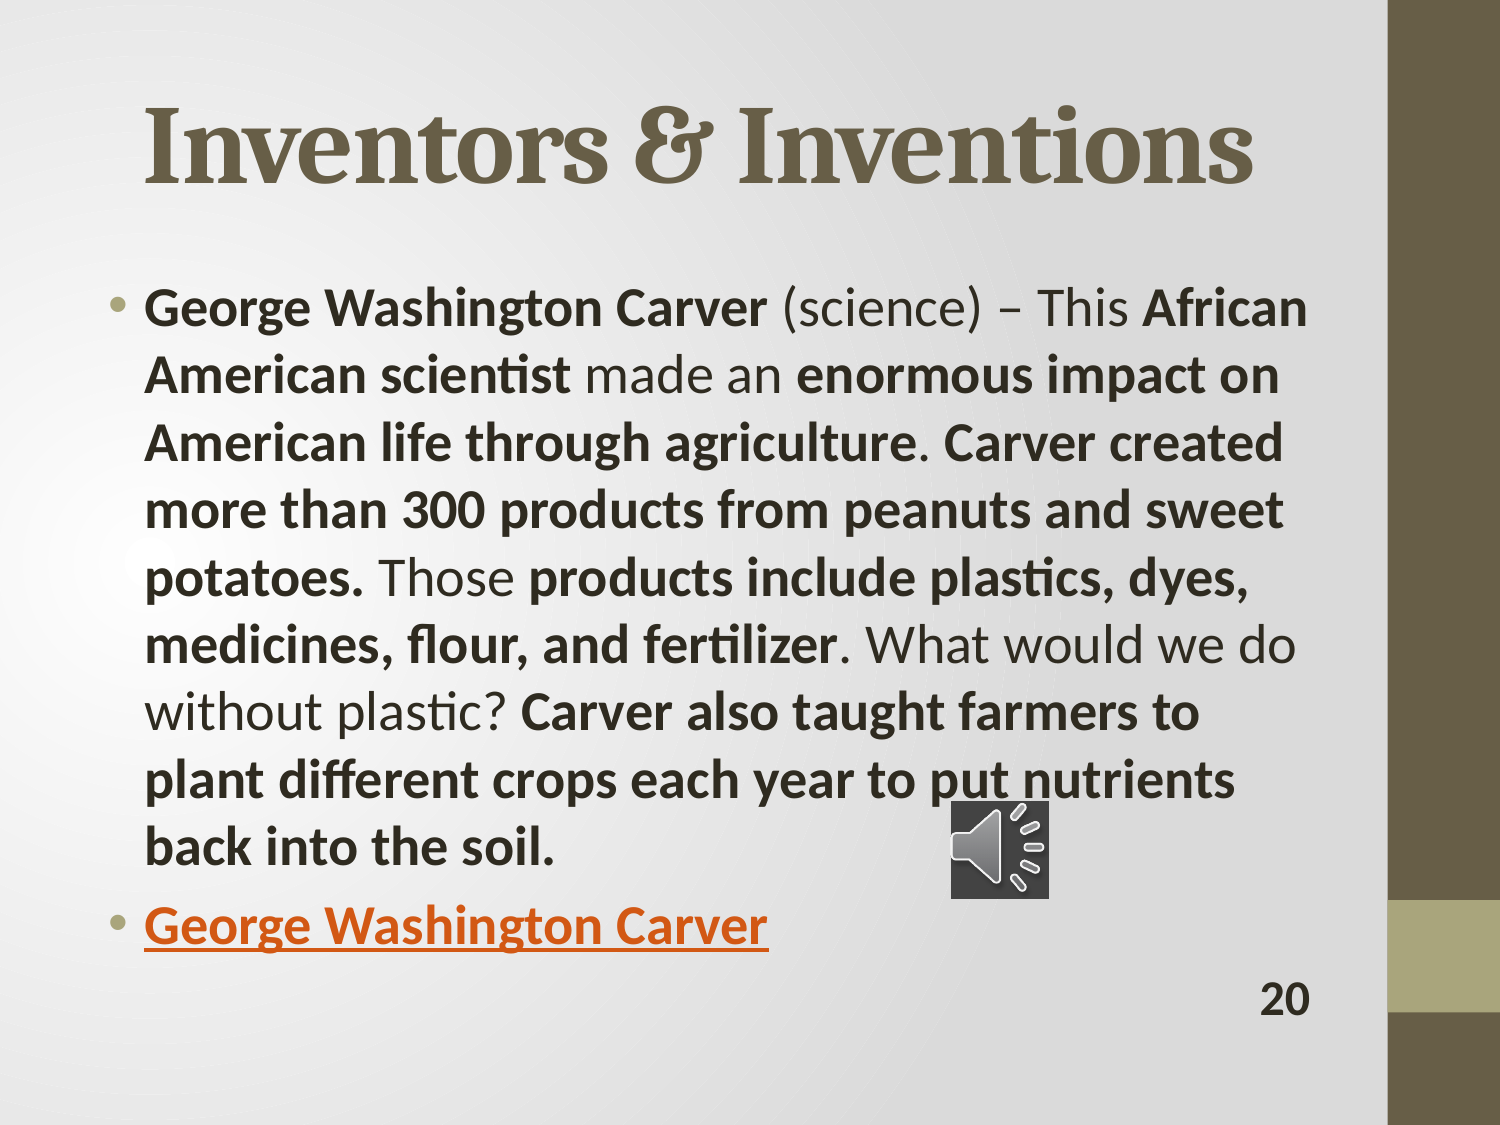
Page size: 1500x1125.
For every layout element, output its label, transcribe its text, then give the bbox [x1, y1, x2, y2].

picture [949, 799, 1051, 901]
title Inventors & Inventions [75, 45, 1325, 233]
list George Washington Carver (science) – This African American scientist made an enormous impact on American life through agriculture. Carver created more than 300 products from peanuts and sweet potatoes. Those products include plastics, dyes, medicines, flour, and fertilizer. What would we do without plastic? Carver also taught farmers to plant different crops each year to put nutrients back into the soil. George Washington Carver 20 [75, 262, 1325, 1050]
